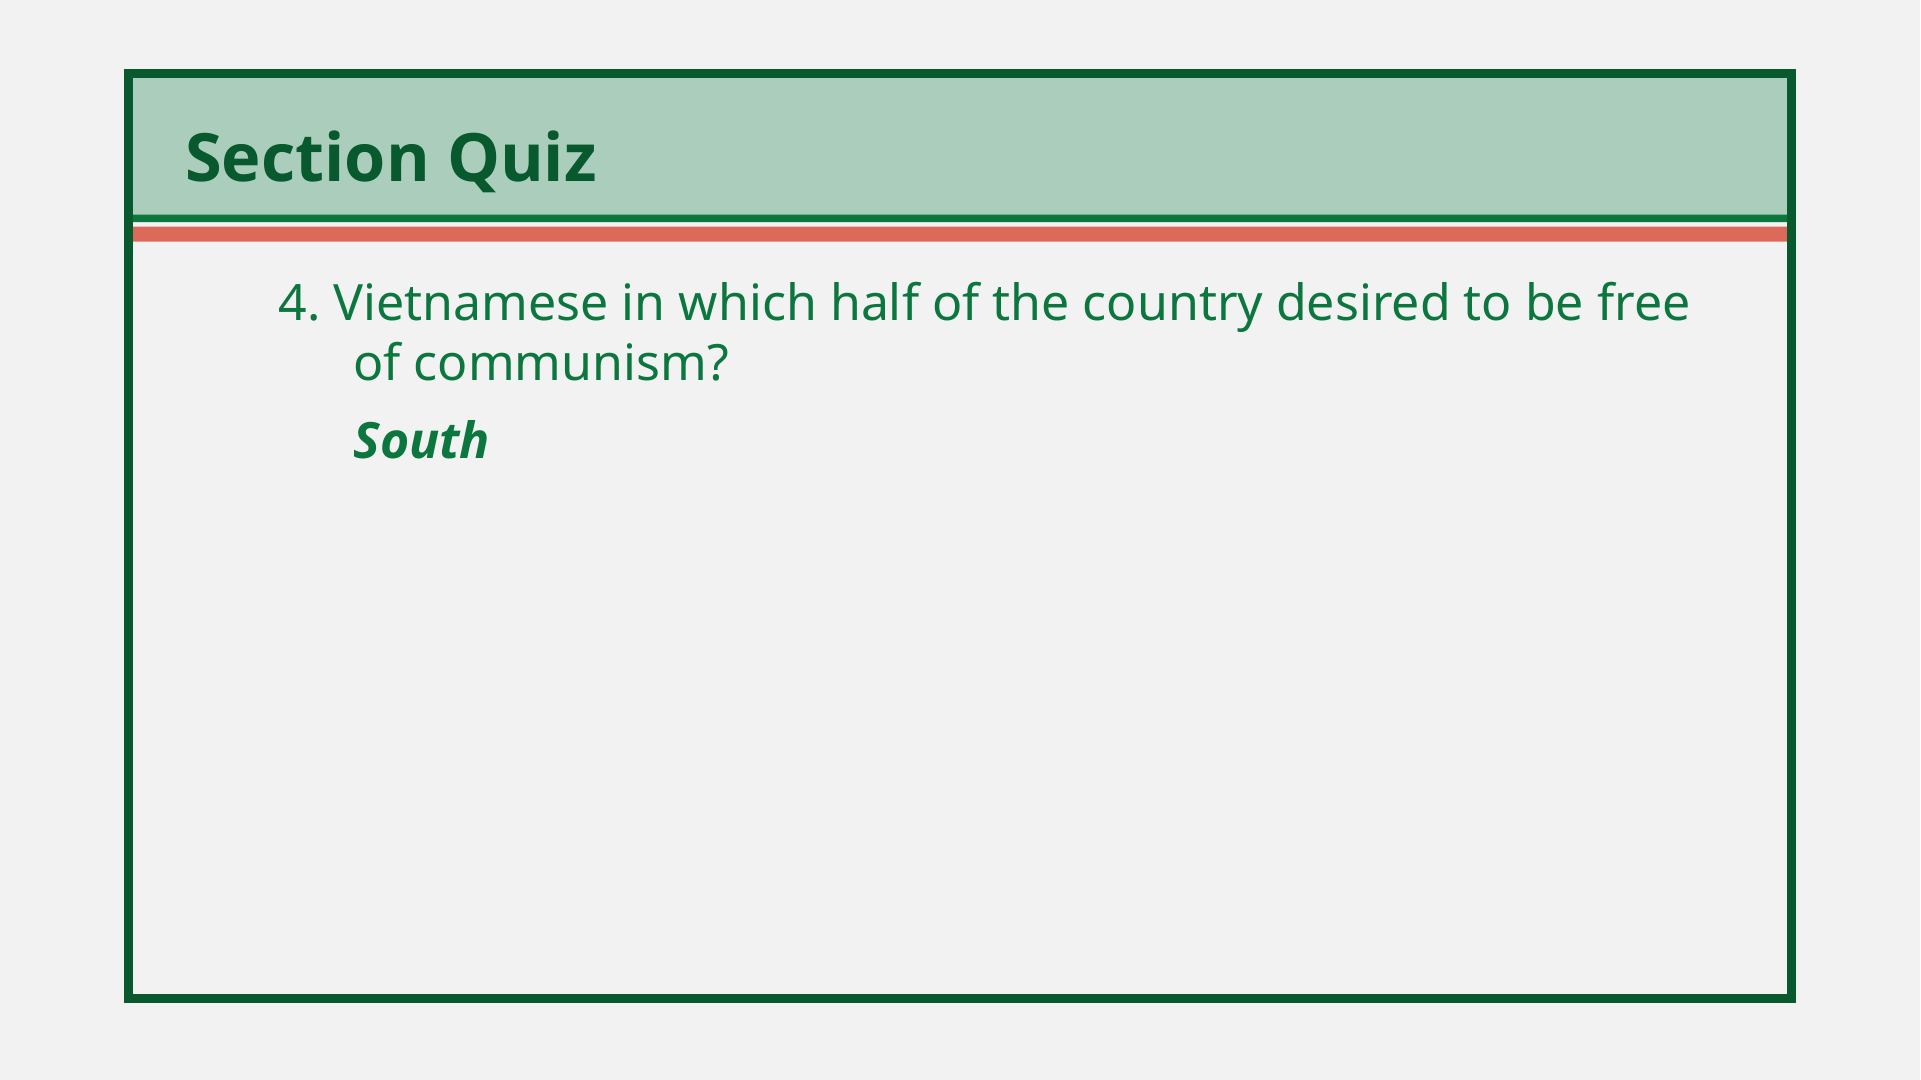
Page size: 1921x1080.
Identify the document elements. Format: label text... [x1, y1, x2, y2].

list 4. Vietnamese in which half of the country desired to be free of communism? South [170, 262, 1731, 974]
